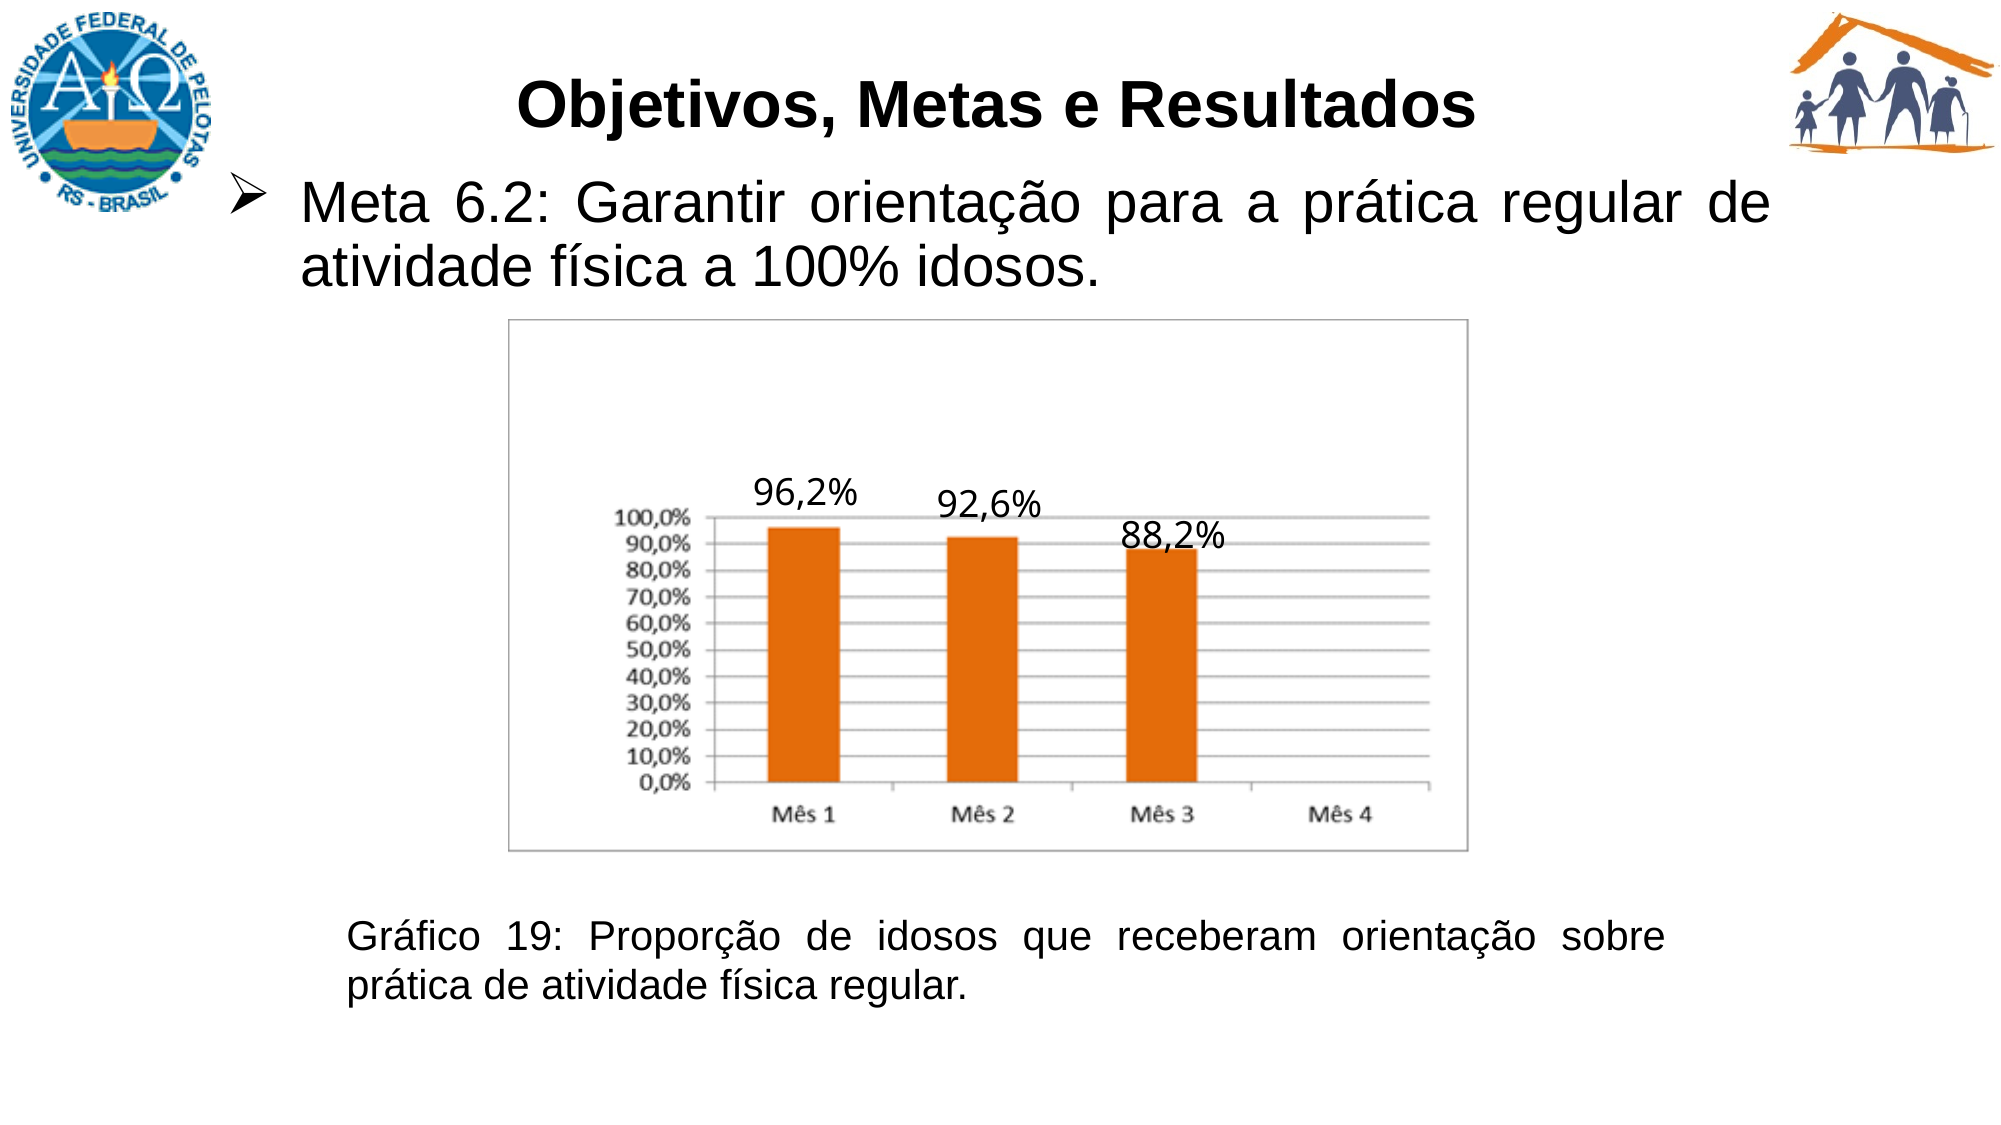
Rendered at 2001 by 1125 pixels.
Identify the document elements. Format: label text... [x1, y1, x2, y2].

picture [1788, 12, 2000, 154]
picture [11, 12, 211, 212]
text_box Meta 6.2: Garantir orientação para a prática regular de atividade física a 100% idosos. [210, 165, 1789, 306]
title Objetivos, Metas e Resultados [331, 12, 1682, 200]
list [508, 319, 1471, 854]
text_box Gráfico 19: Proporção de idosos que receberam orientação sobre prática de atividade física regular. [331, 900, 1682, 1016]
